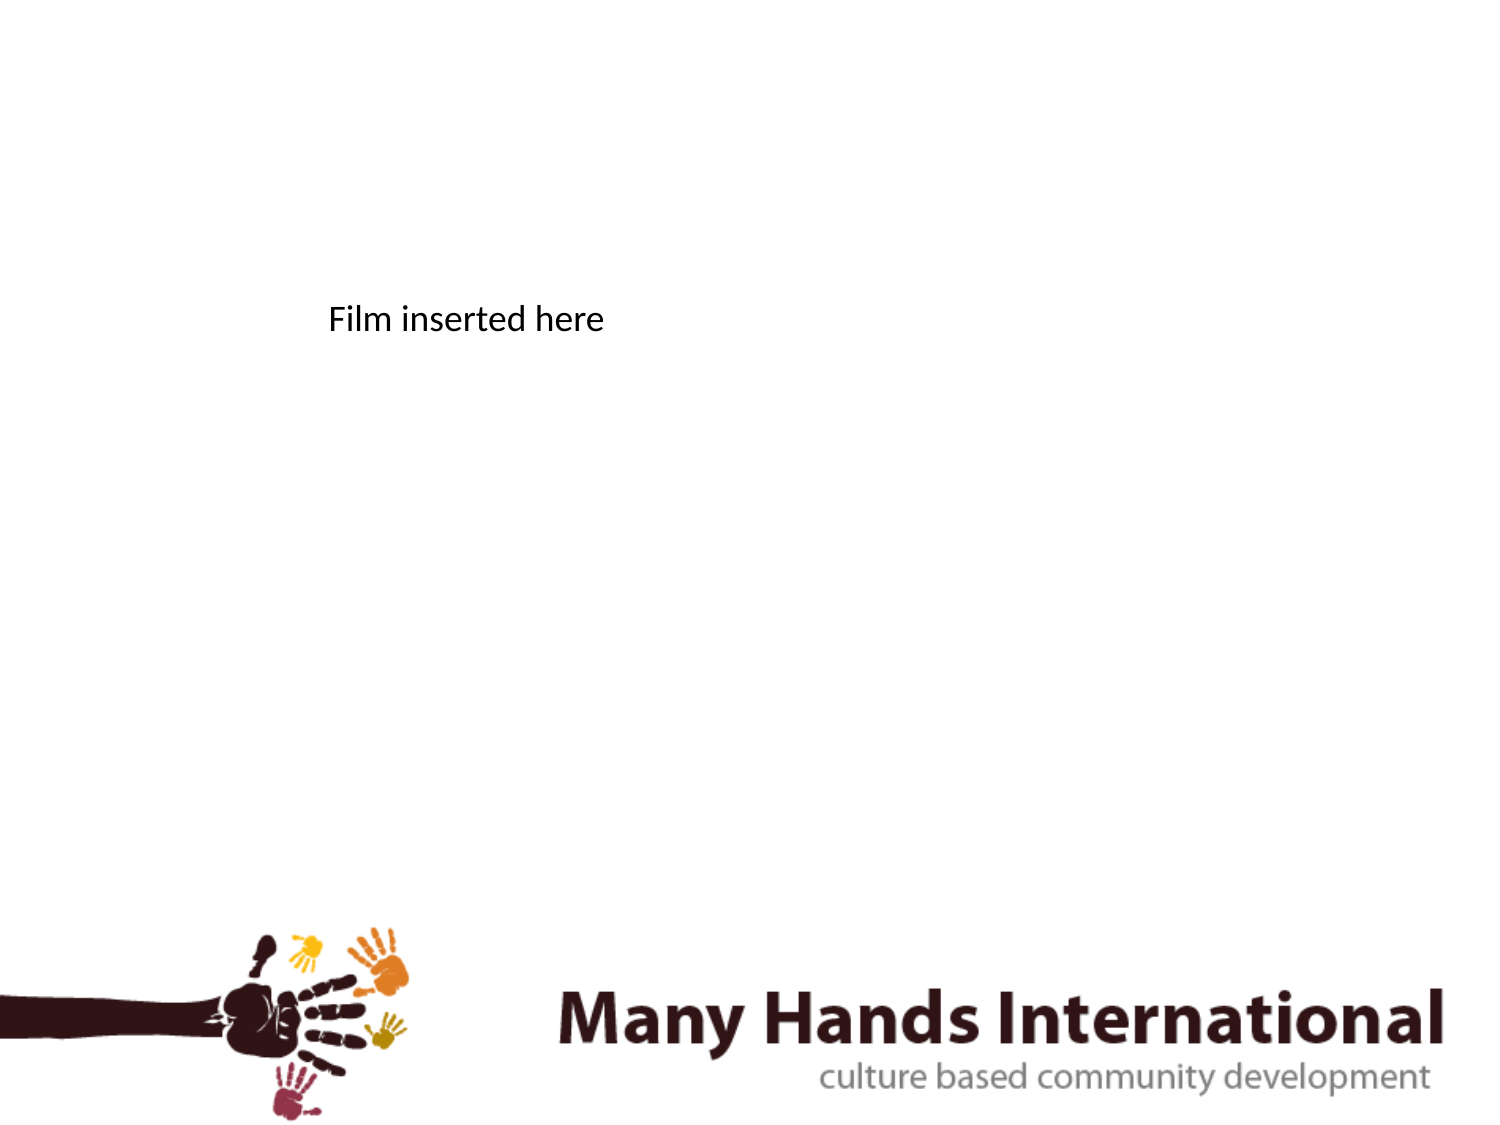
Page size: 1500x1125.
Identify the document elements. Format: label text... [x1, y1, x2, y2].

text_box Film inserted here [313, 286, 1134, 346]
picture [0, 919, 1500, 1125]
